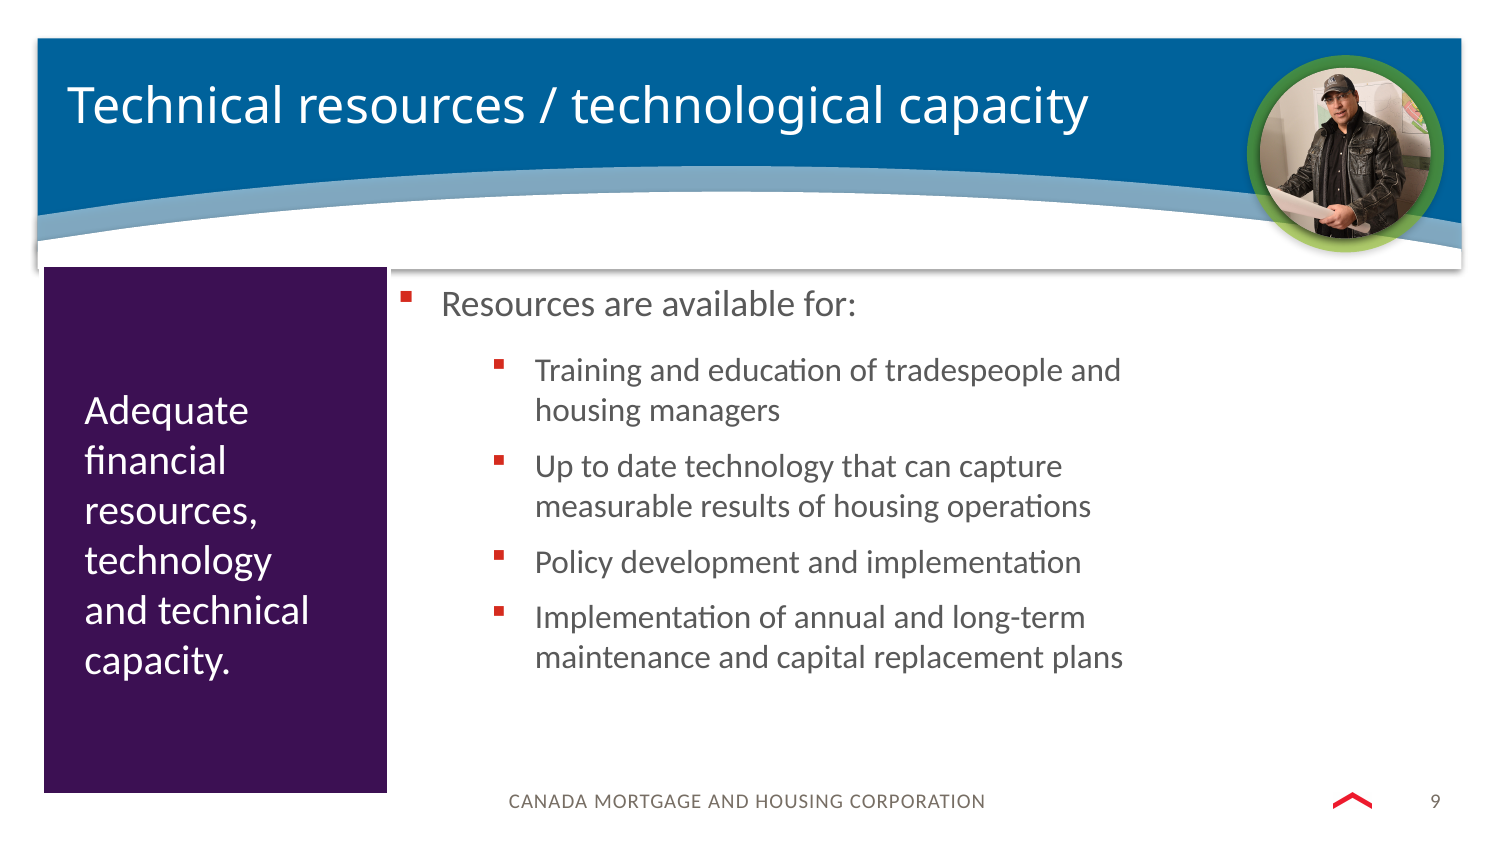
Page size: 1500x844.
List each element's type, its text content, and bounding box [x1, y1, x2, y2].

list Resources are available for: Training and education of tradespeople and housing managers Up to date technology that can capture measurable results of housing operations Policy development and implementation Implementation of annual and long-term maintenance and capital replacement plans [392, 267, 1230, 793]
slide_number 9 [1371, 757, 1456, 844]
title Technical resources / technological capacity [52, 66, 1233, 201]
picture [1333, 792, 1371, 809]
picture [1260, 67, 1431, 239]
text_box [41, 264, 390, 796]
